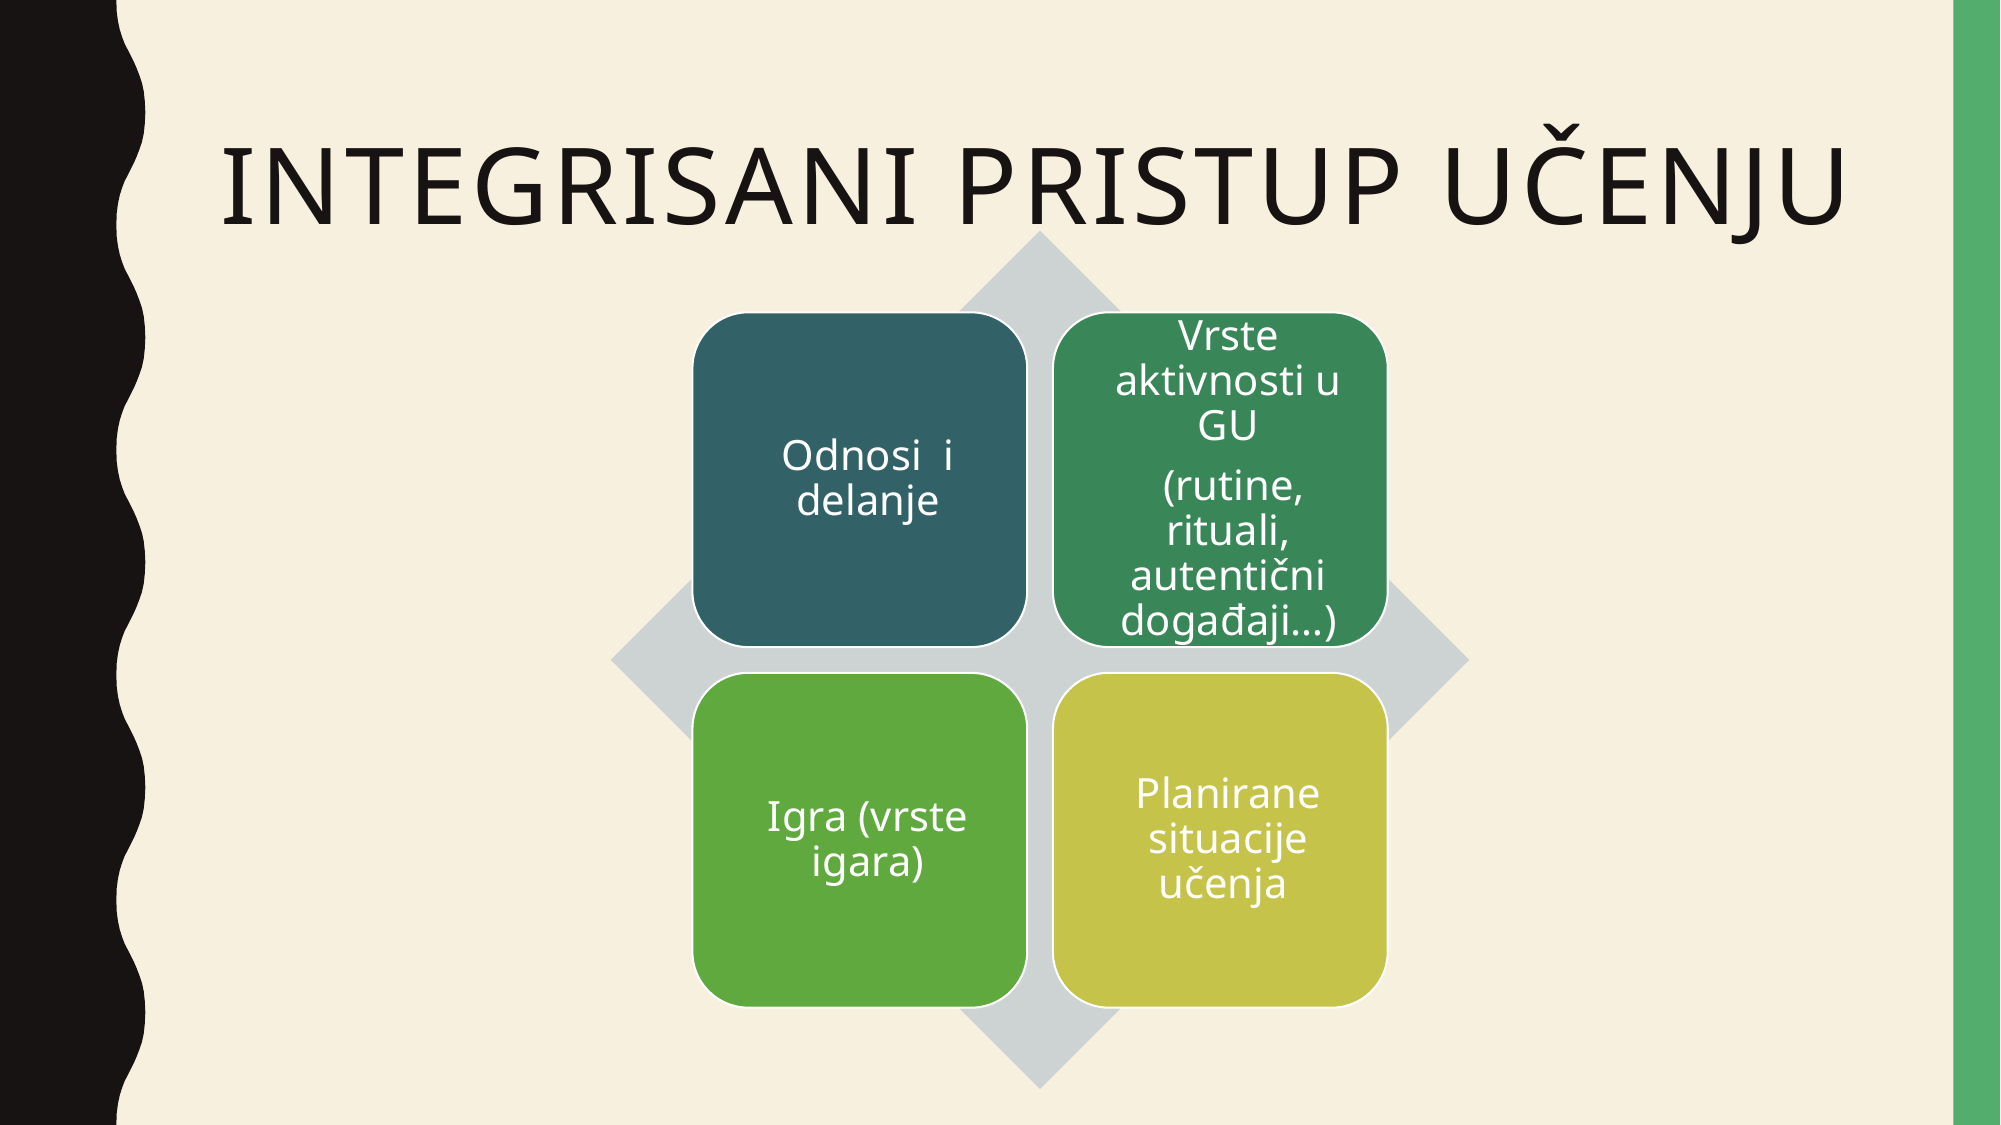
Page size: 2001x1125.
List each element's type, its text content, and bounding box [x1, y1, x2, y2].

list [205, 230, 1875, 1090]
title integrisani pristup učenju [205, 62, 1875, 230]
